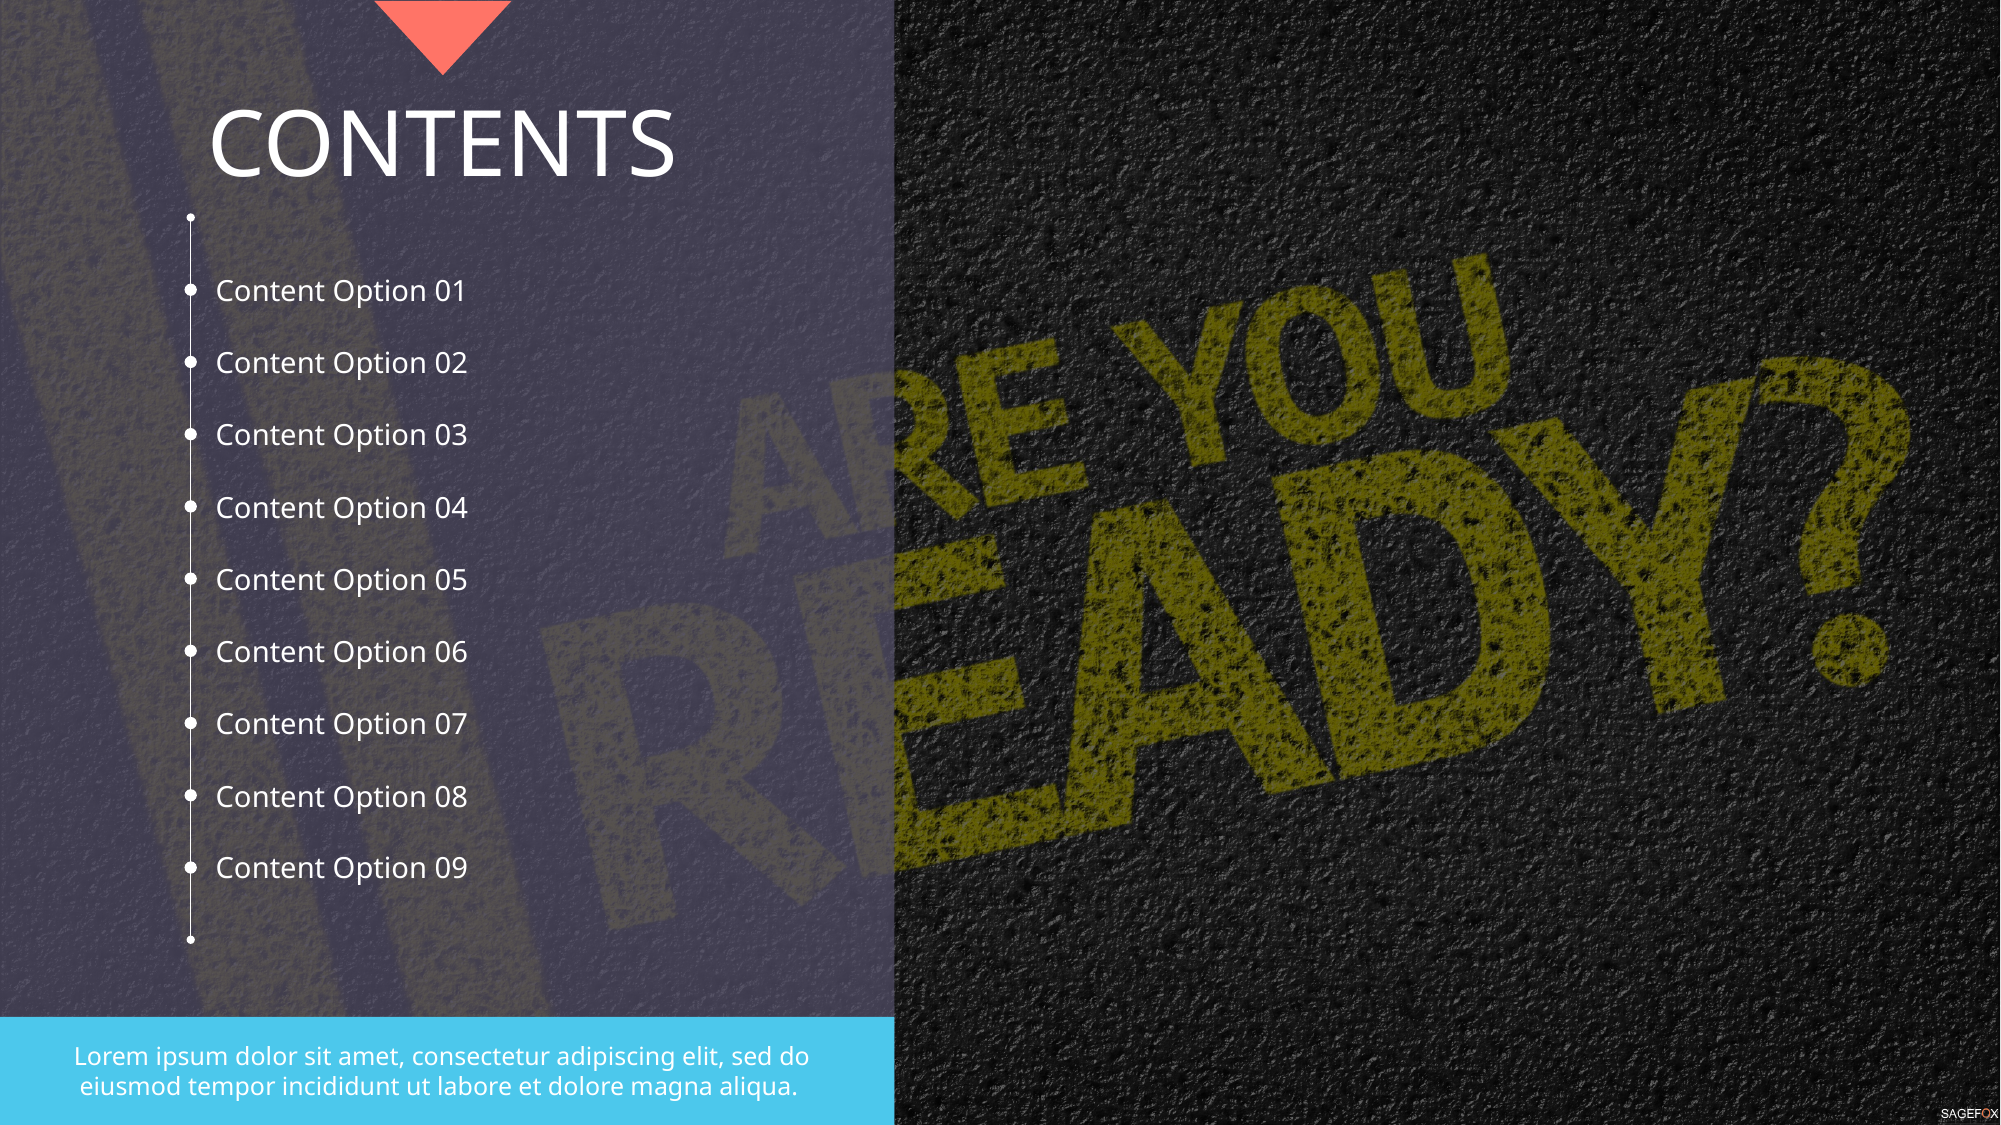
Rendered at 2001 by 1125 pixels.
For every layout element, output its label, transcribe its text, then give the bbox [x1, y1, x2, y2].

text_box Content Option 04 [200, 481, 501, 532]
text_box [0, 1016, 895, 1125]
text_box Content Option 07 [200, 697, 501, 748]
text_box Content Option 01 [200, 264, 501, 315]
text_box Content Option 02 [200, 337, 501, 387]
text_box CONTENTS [142, 77, 743, 202]
text_box Content Option 05 [200, 554, 501, 604]
text_box [371, 0, 514, 77]
text_box Content Option 08 [200, 770, 501, 821]
picture [895, 0, 2001, 1125]
text_box Content Option 09 [200, 842, 501, 893]
text_box [0, 0, 895, 1016]
text_box Content Option 06 [200, 626, 501, 676]
text_box Content Option 03 [200, 408, 501, 459]
text_box Lorem ipsum dolor sit amet, consectetur adipiscing elit, sed do eiusmod tempor incididunt ut labore et dolore magna aliqua. [11, 1033, 874, 1108]
